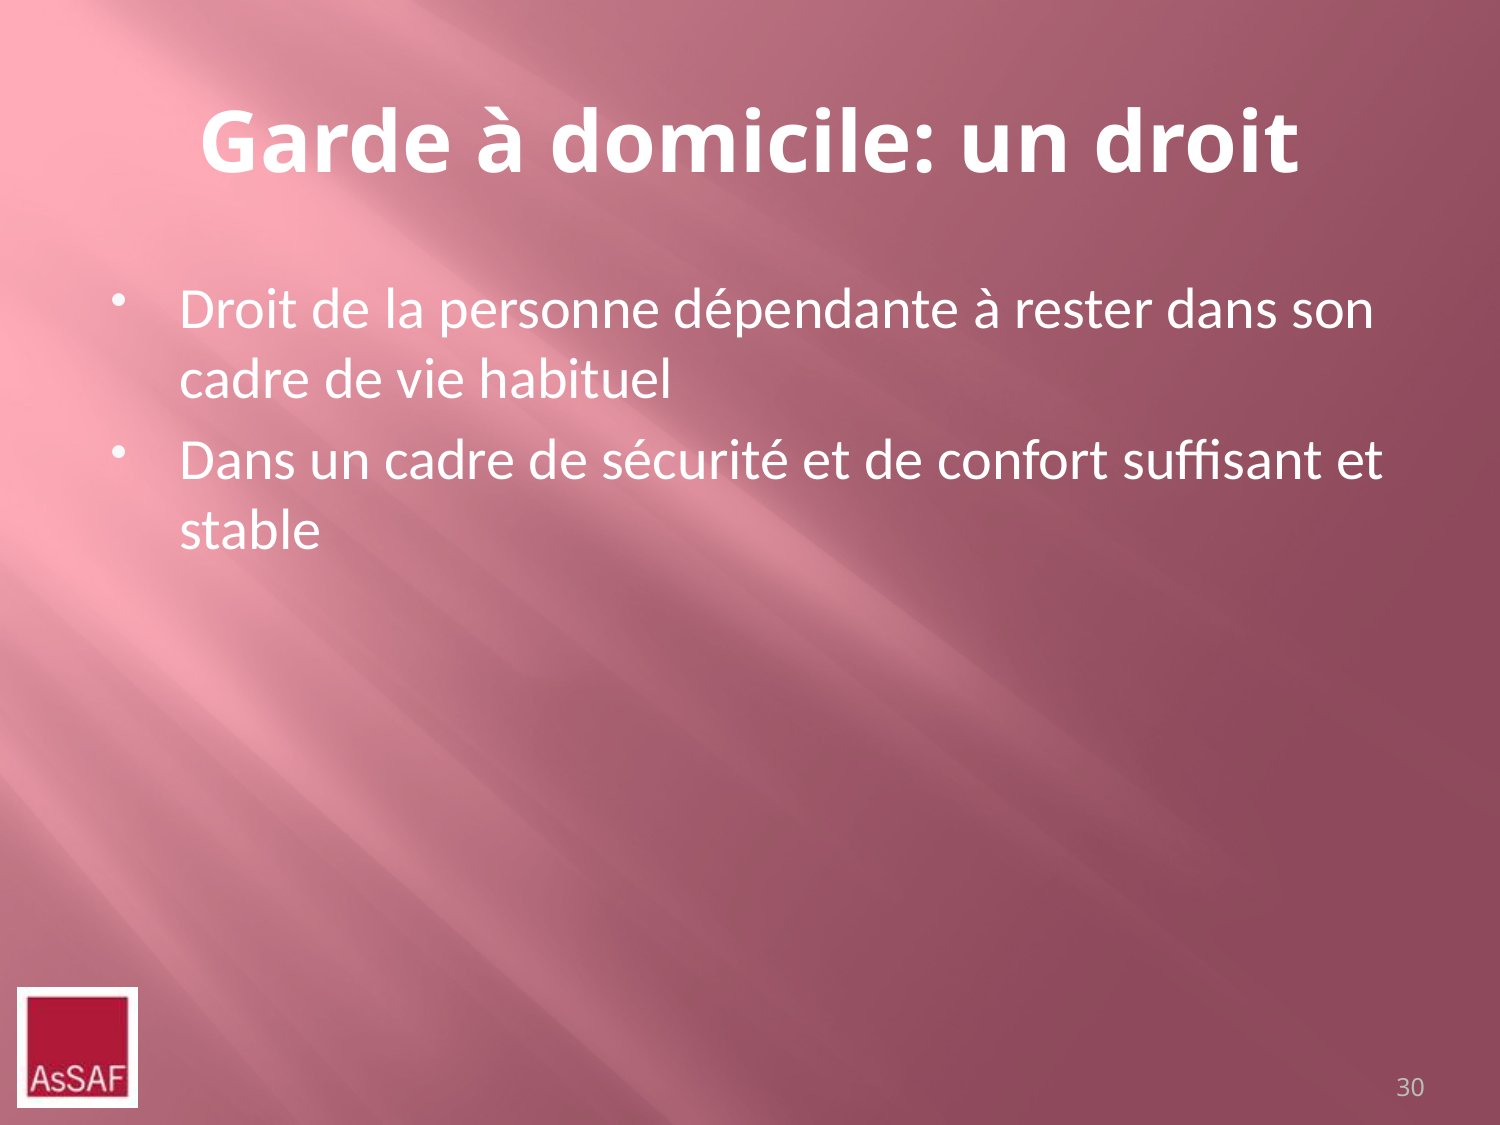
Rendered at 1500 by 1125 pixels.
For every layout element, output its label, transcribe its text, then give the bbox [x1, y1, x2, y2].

title Garde à domicile: un droit [75, 45, 1425, 233]
slide_number 30 [1299, 1052, 1425, 1113]
picture [17, 987, 138, 1108]
list Droit de la personne dépendante à rester dans son cadre de vie habituel Dans un cadre de sécurité et de confort suffisant et stable [75, 262, 1425, 1035]
